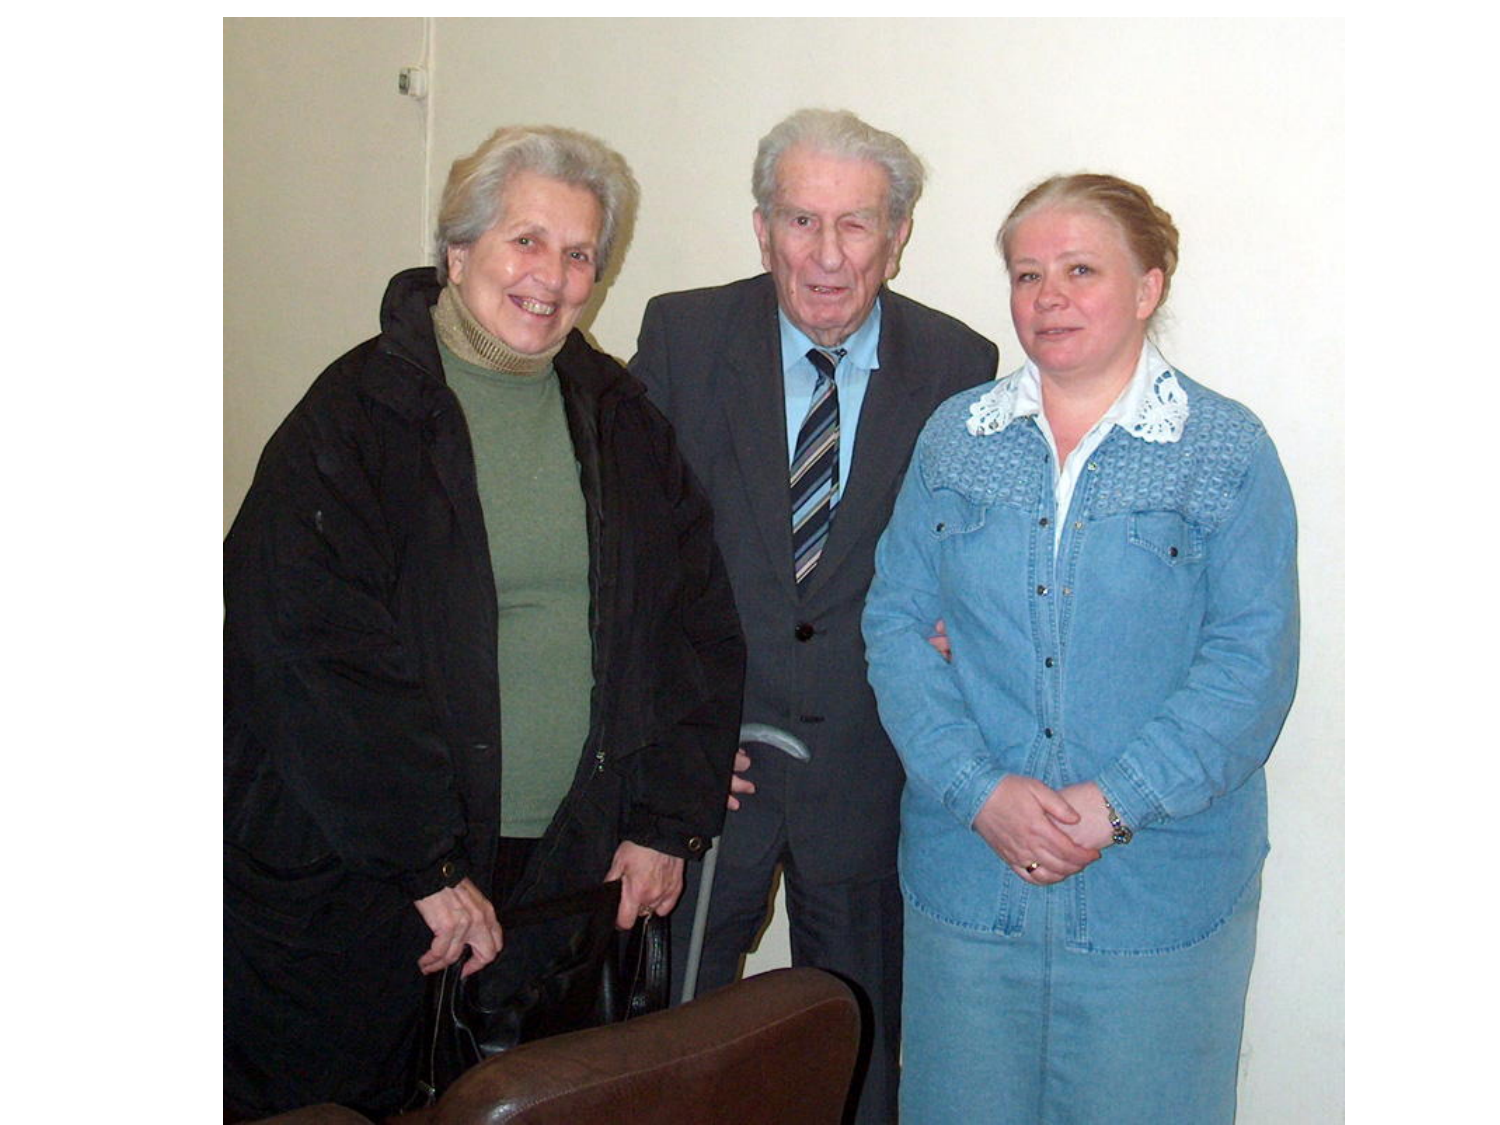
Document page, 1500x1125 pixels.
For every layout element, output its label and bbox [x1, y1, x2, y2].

picture [222, 17, 1345, 1125]
